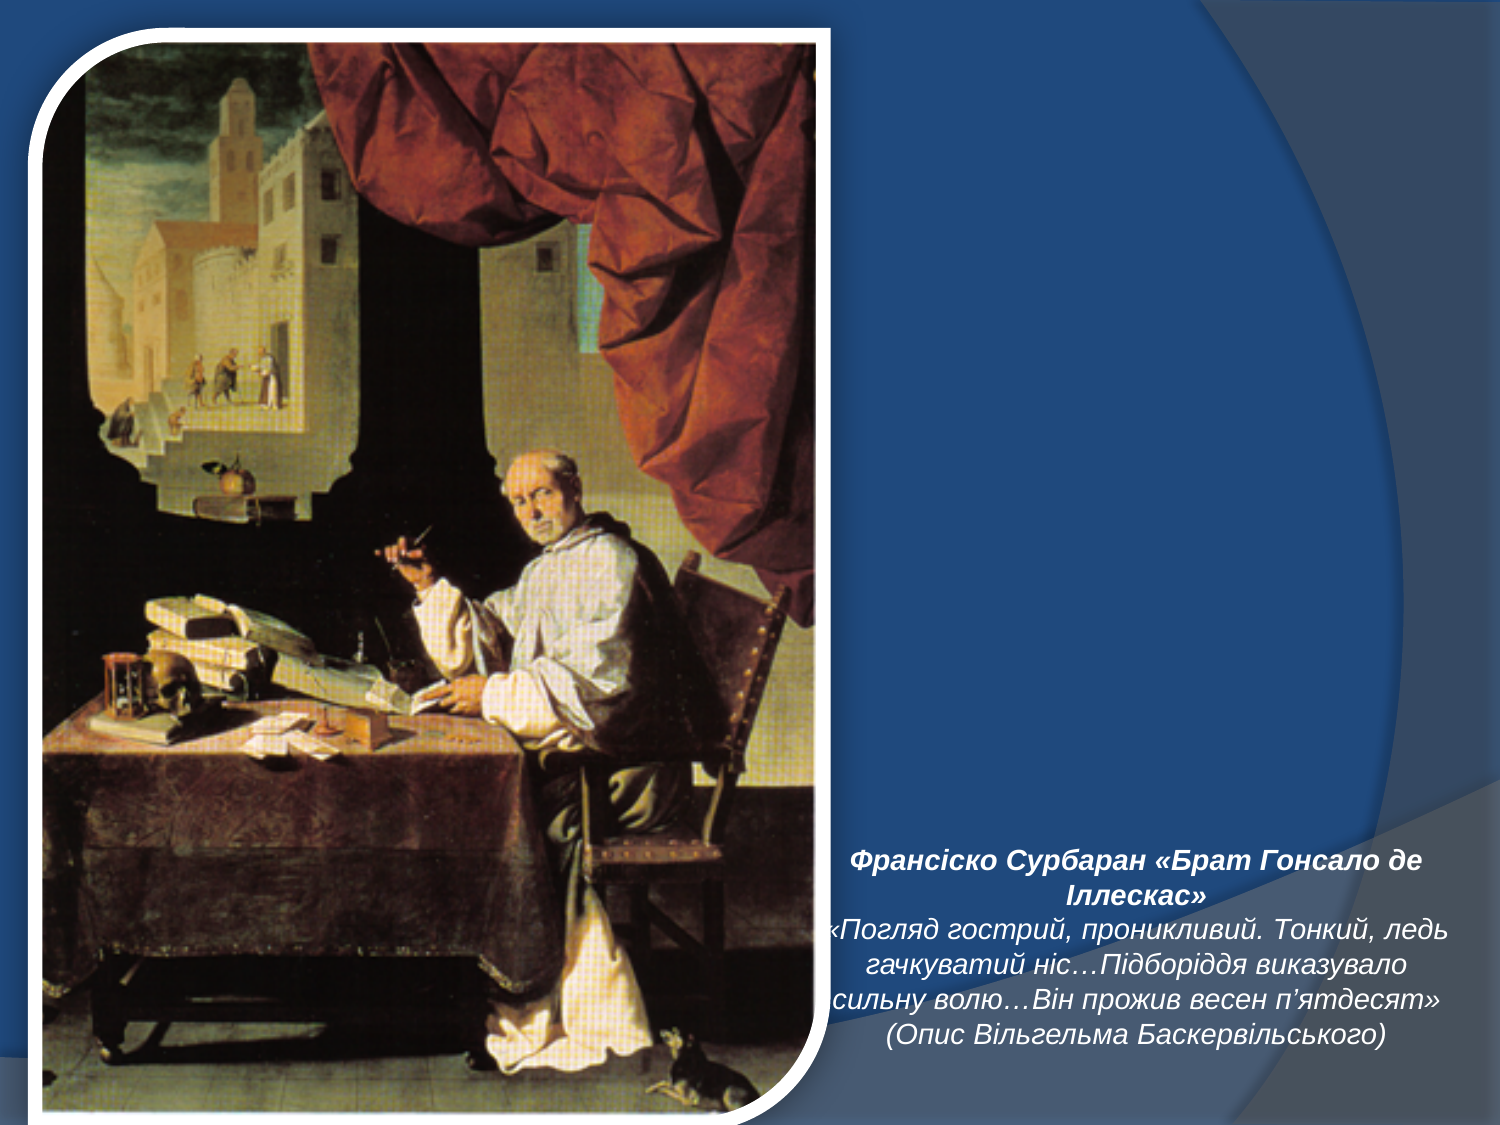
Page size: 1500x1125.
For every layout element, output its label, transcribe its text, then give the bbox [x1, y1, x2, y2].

text_box Франсіско Сурбаран «Брат Гонсало де Іллескас» «Погляд гострий, проникливий. Тонкий, ледь гачкуватий ніс…Підборіддя виказувало сильну волю…Він прожив весен п’ятдесят» (Опис Вільгельма Баскервільського) [835, 833, 1465, 1058]
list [34, 34, 824, 1125]
